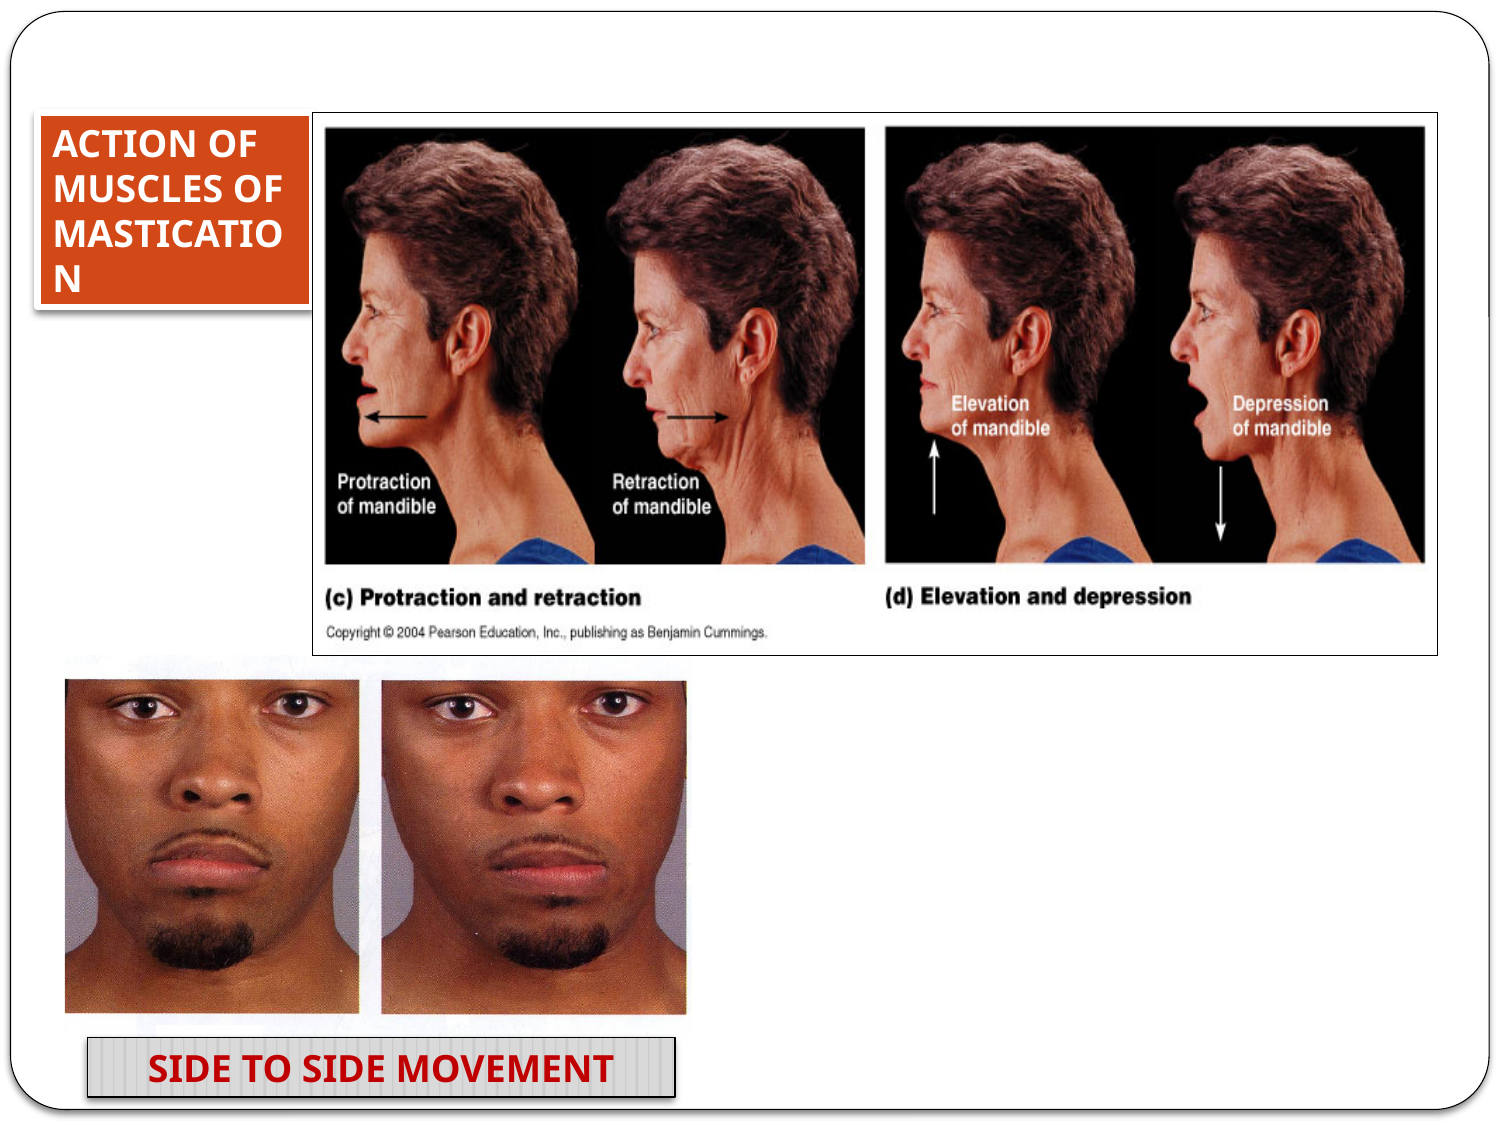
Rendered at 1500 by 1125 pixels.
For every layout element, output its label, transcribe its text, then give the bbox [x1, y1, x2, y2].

text_box SIDE TO SIDE MOVEMENT [87, 1048, 676, 1098]
picture [64, 112, 1438, 1038]
text_box ACTION OF MUSCLES OF MASTICATION [34, 109, 315, 310]
